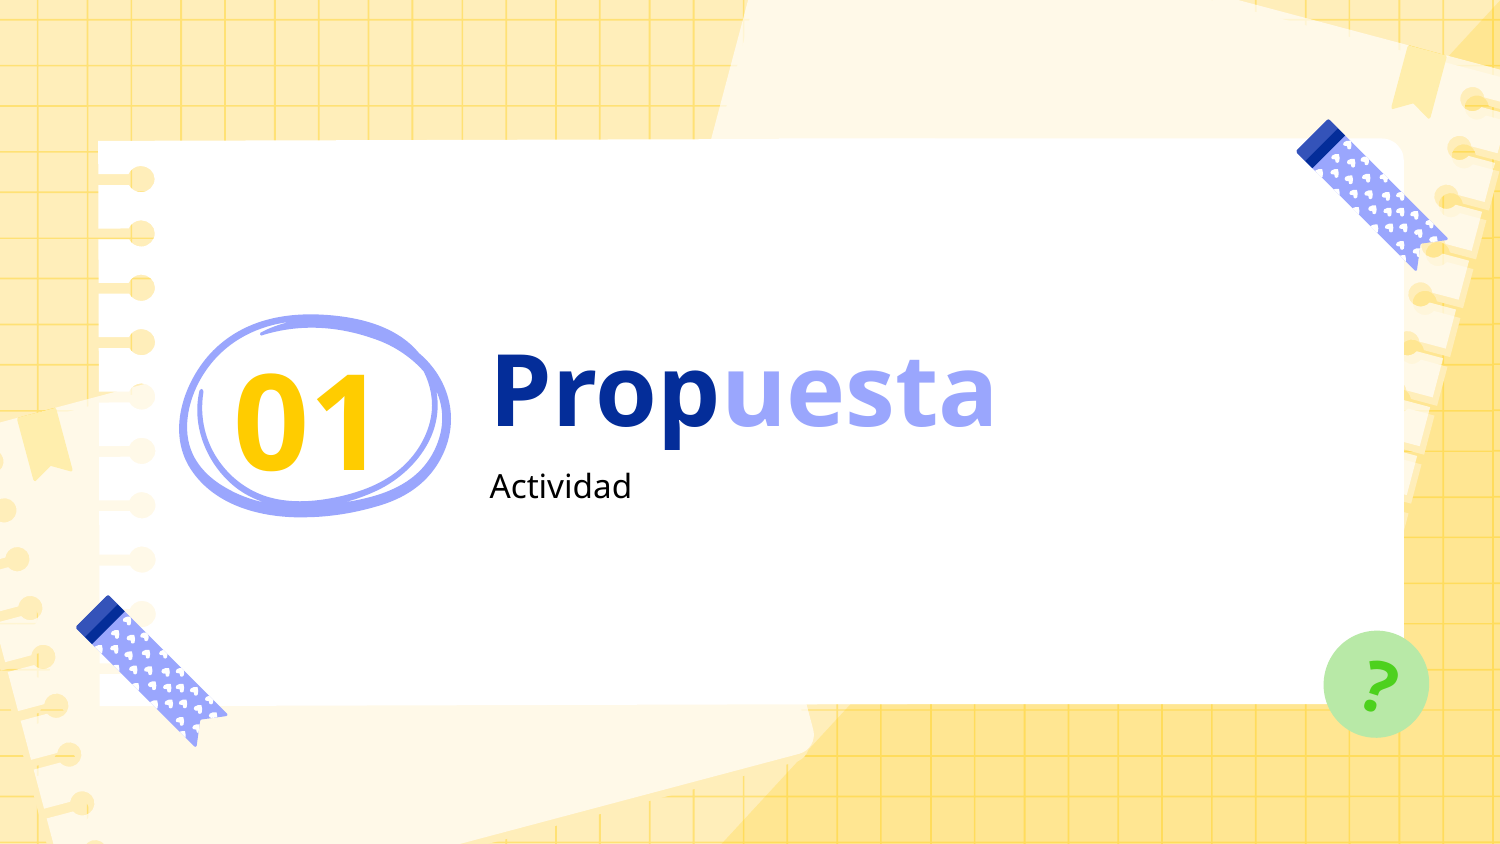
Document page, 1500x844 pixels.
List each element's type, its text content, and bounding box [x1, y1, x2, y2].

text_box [1305, 612, 1448, 756]
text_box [75, 594, 229, 748]
title 01 [173, 326, 447, 508]
text_box [447, 394, 452, 444]
subtitle Actividad [474, 455, 1351, 515]
title Propuesta [474, 317, 1439, 456]
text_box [1295, 118, 1449, 272]
text_box [249, 314, 381, 326]
text_box [242, 508, 371, 518]
